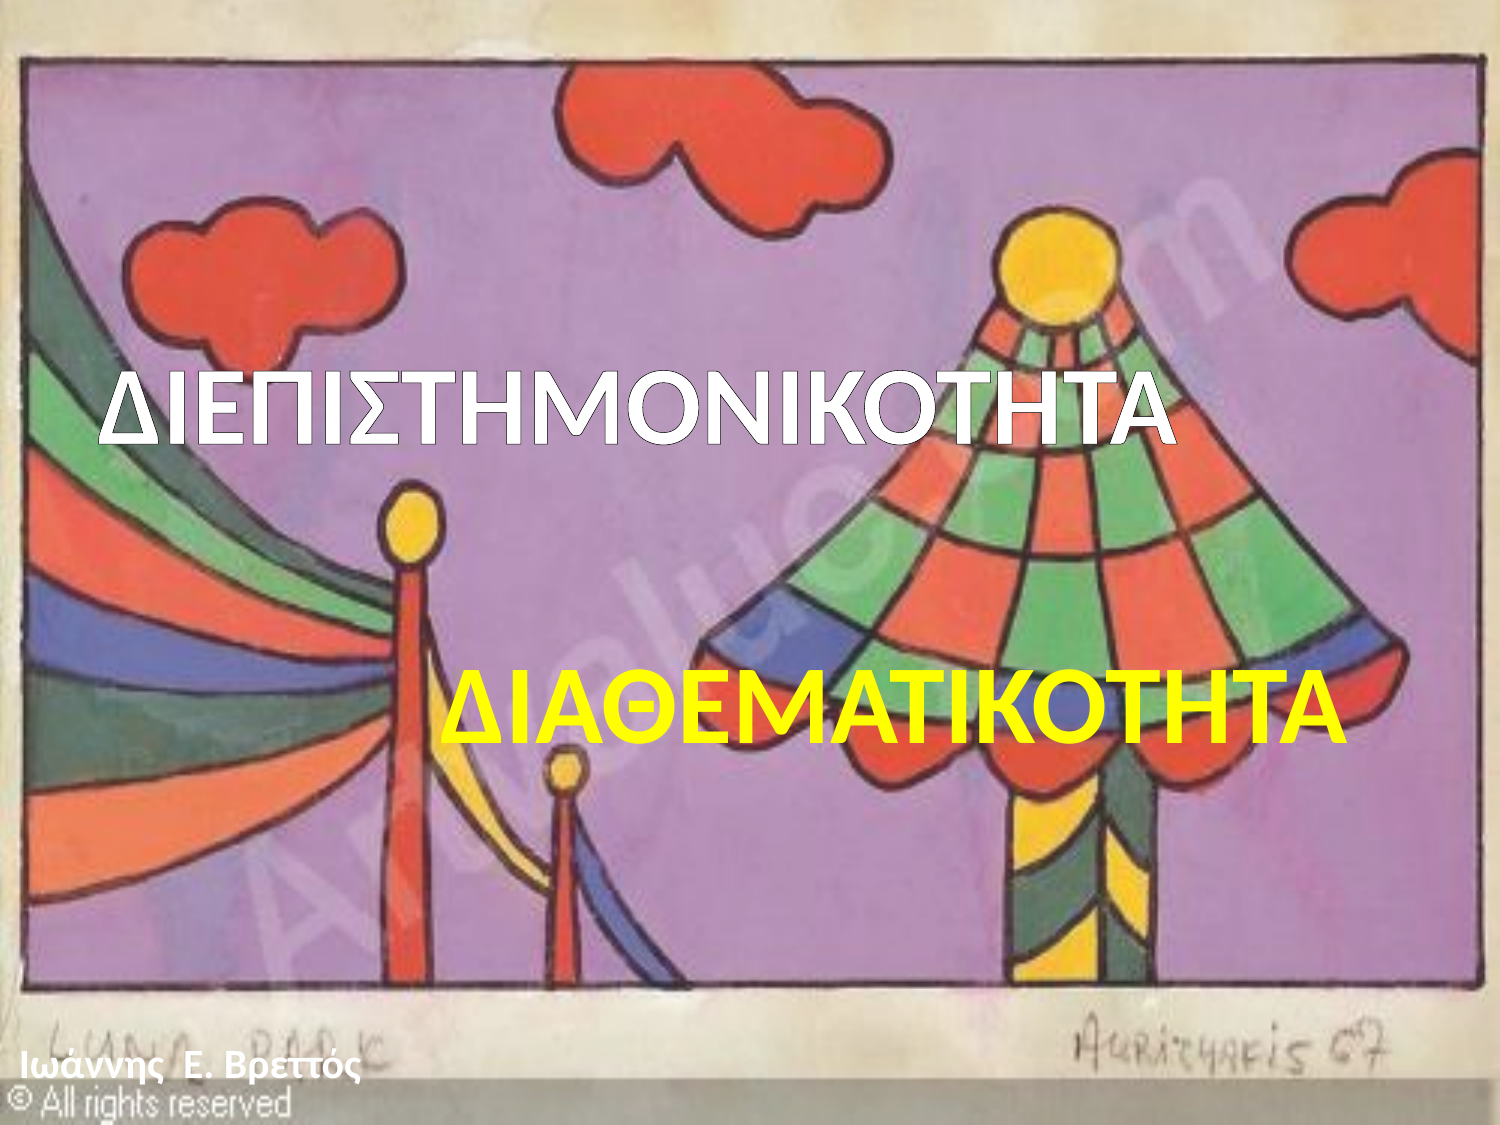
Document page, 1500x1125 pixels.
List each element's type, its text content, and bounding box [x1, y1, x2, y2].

text_box ΔΙΕΠΙΣΤΗΜΟΝΙΚΟΤΗΤΑ [82, 324, 1194, 475]
title Διαθεματική προσέγγιση [0, 0, 1500, 1125]
text_box Ιωάννης Ε. Βρεττός [3, 1029, 398, 1094]
text_box ΔΙΑΘΕΜΑΤΙΚΟΤΗΤΑ [425, 623, 1364, 774]
